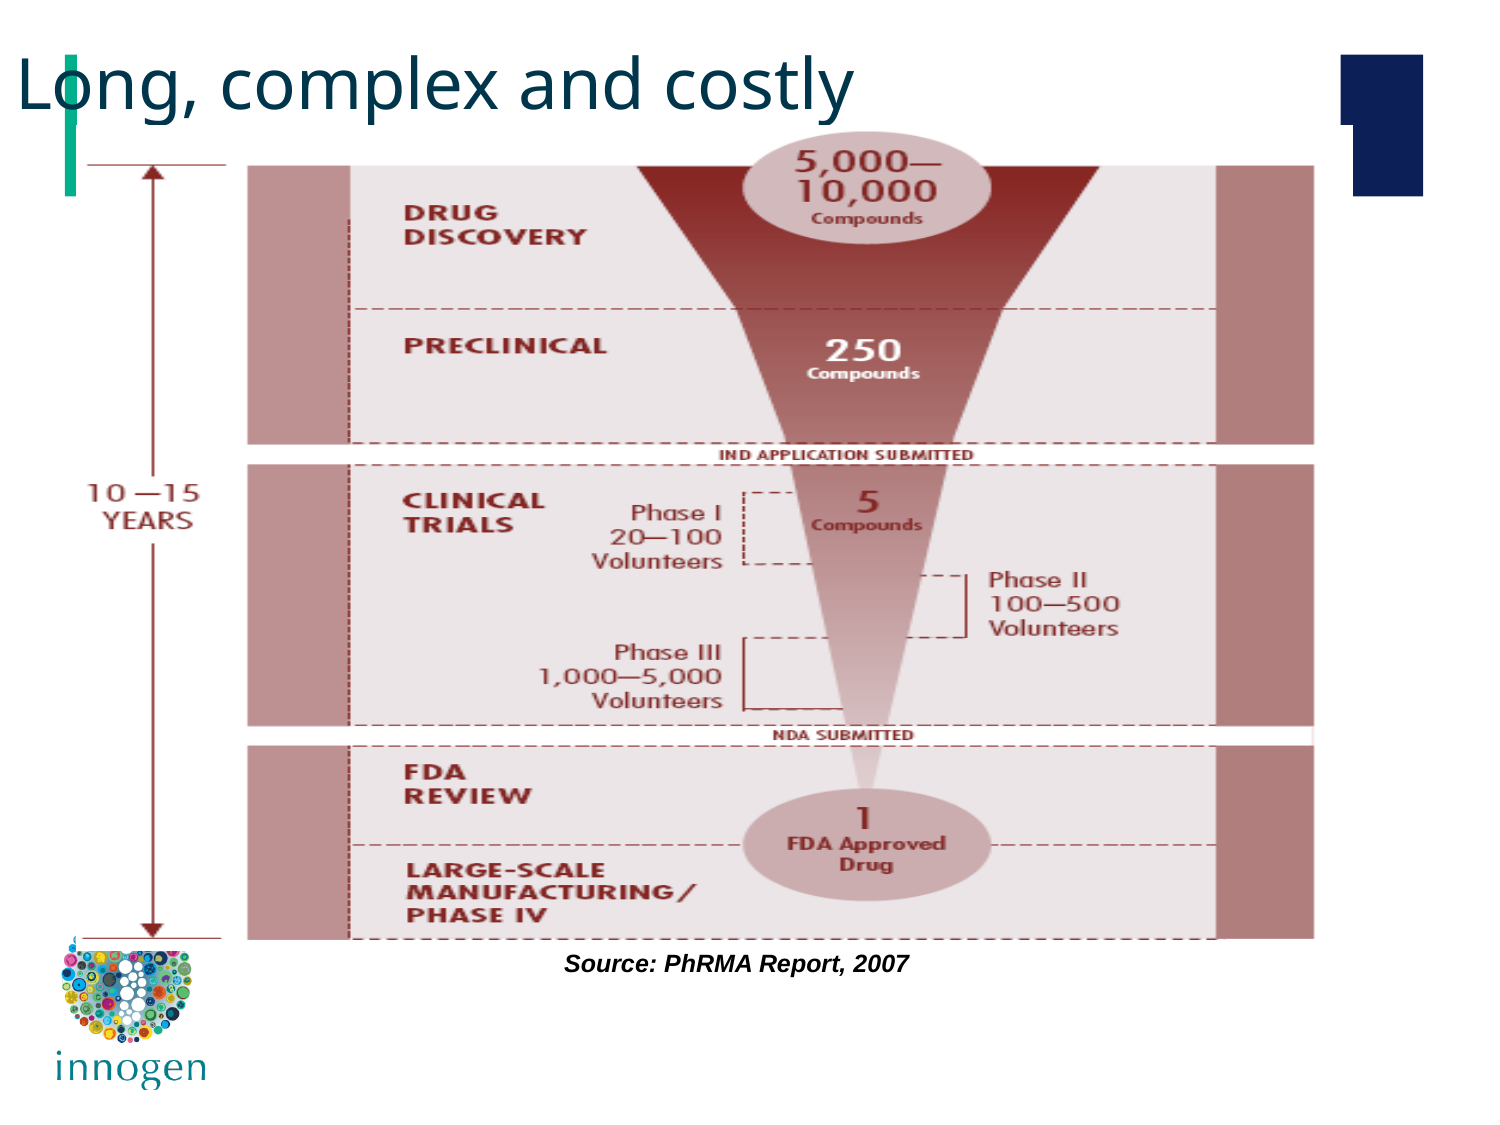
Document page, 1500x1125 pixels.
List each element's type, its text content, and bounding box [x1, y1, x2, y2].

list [76, 125, 1353, 952]
title Long, complex and costly [0, 0, 1500, 163]
text_box Source: PhRMA Report, 2007 [549, 960, 925, 986]
